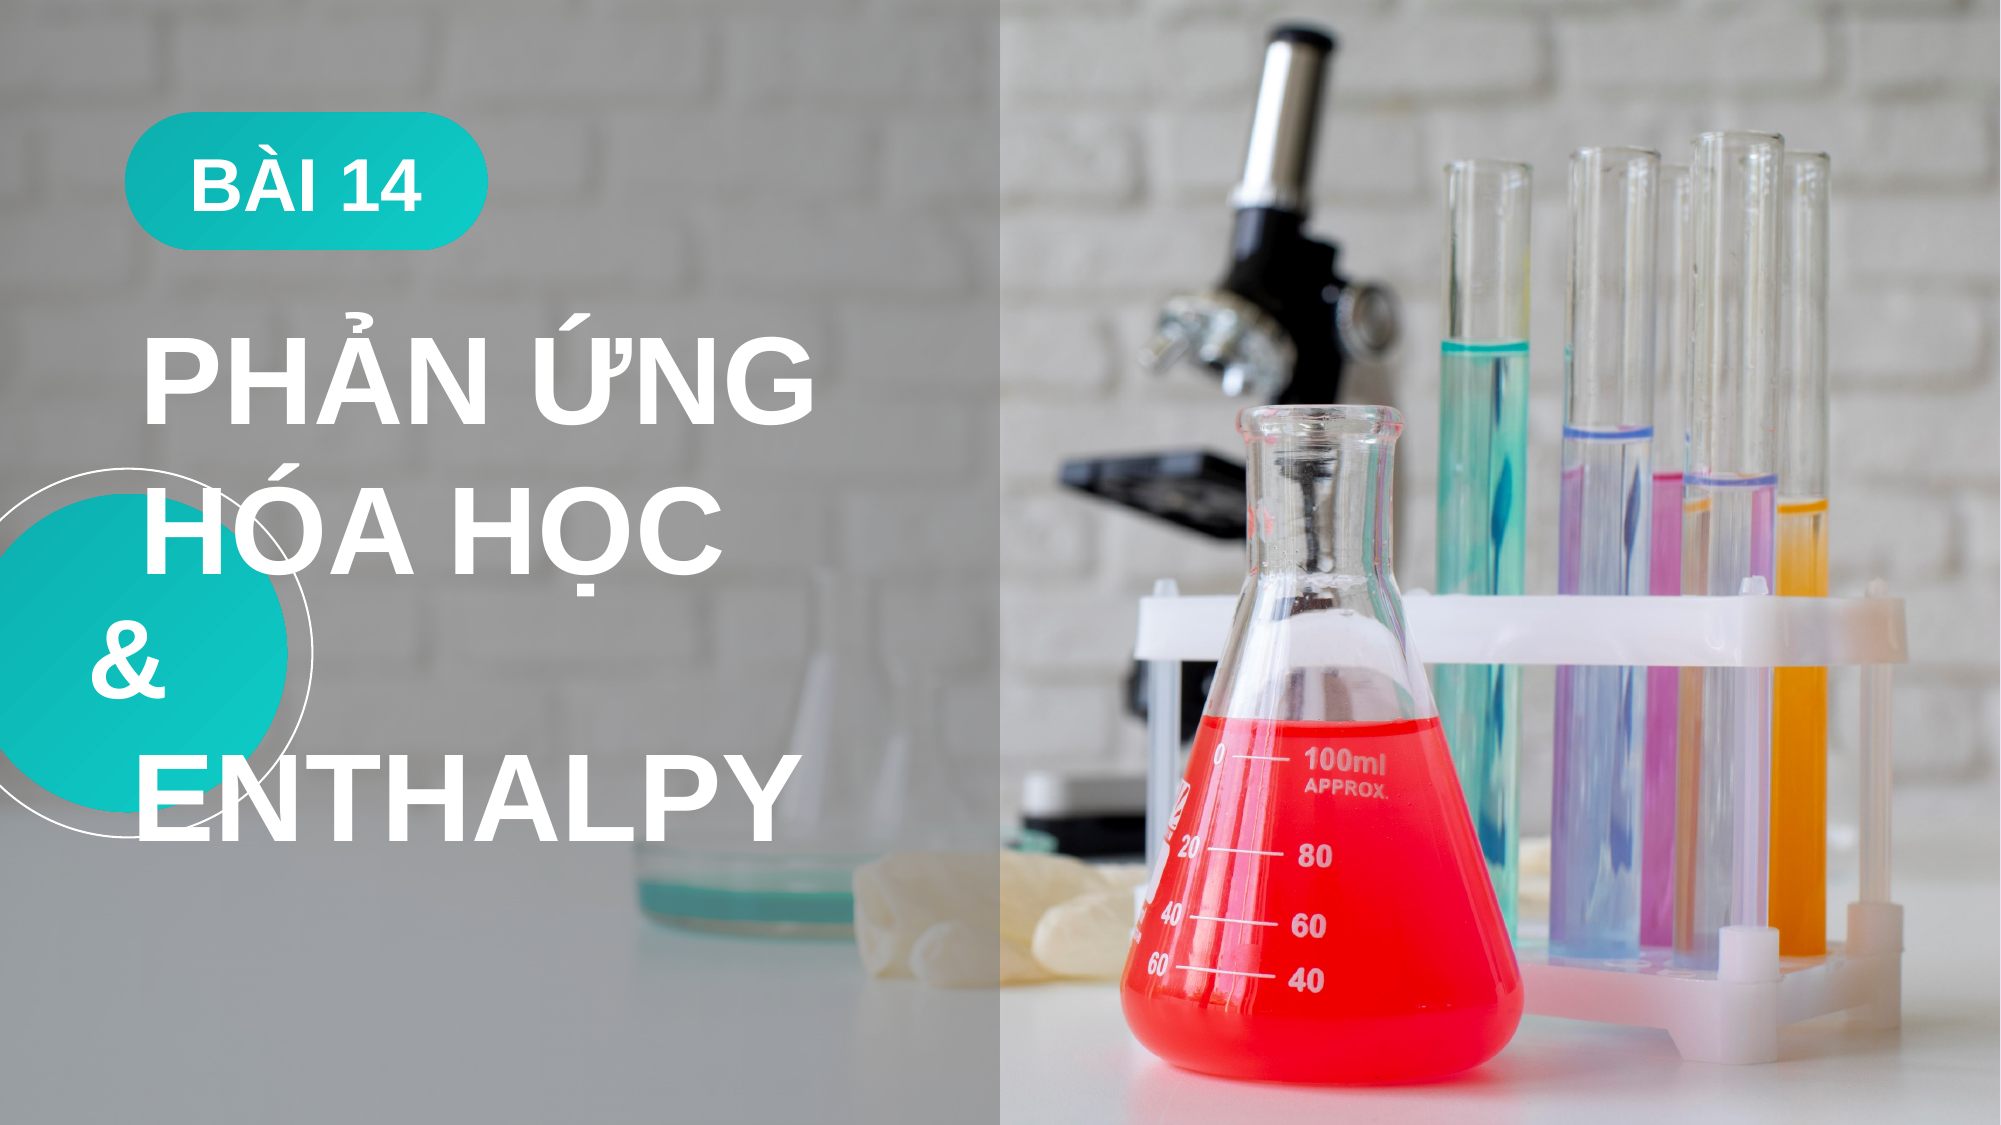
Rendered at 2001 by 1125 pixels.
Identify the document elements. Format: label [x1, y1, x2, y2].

text_box [0, 292, 878, 868]
text_box [0, 0, 2000, 1125]
